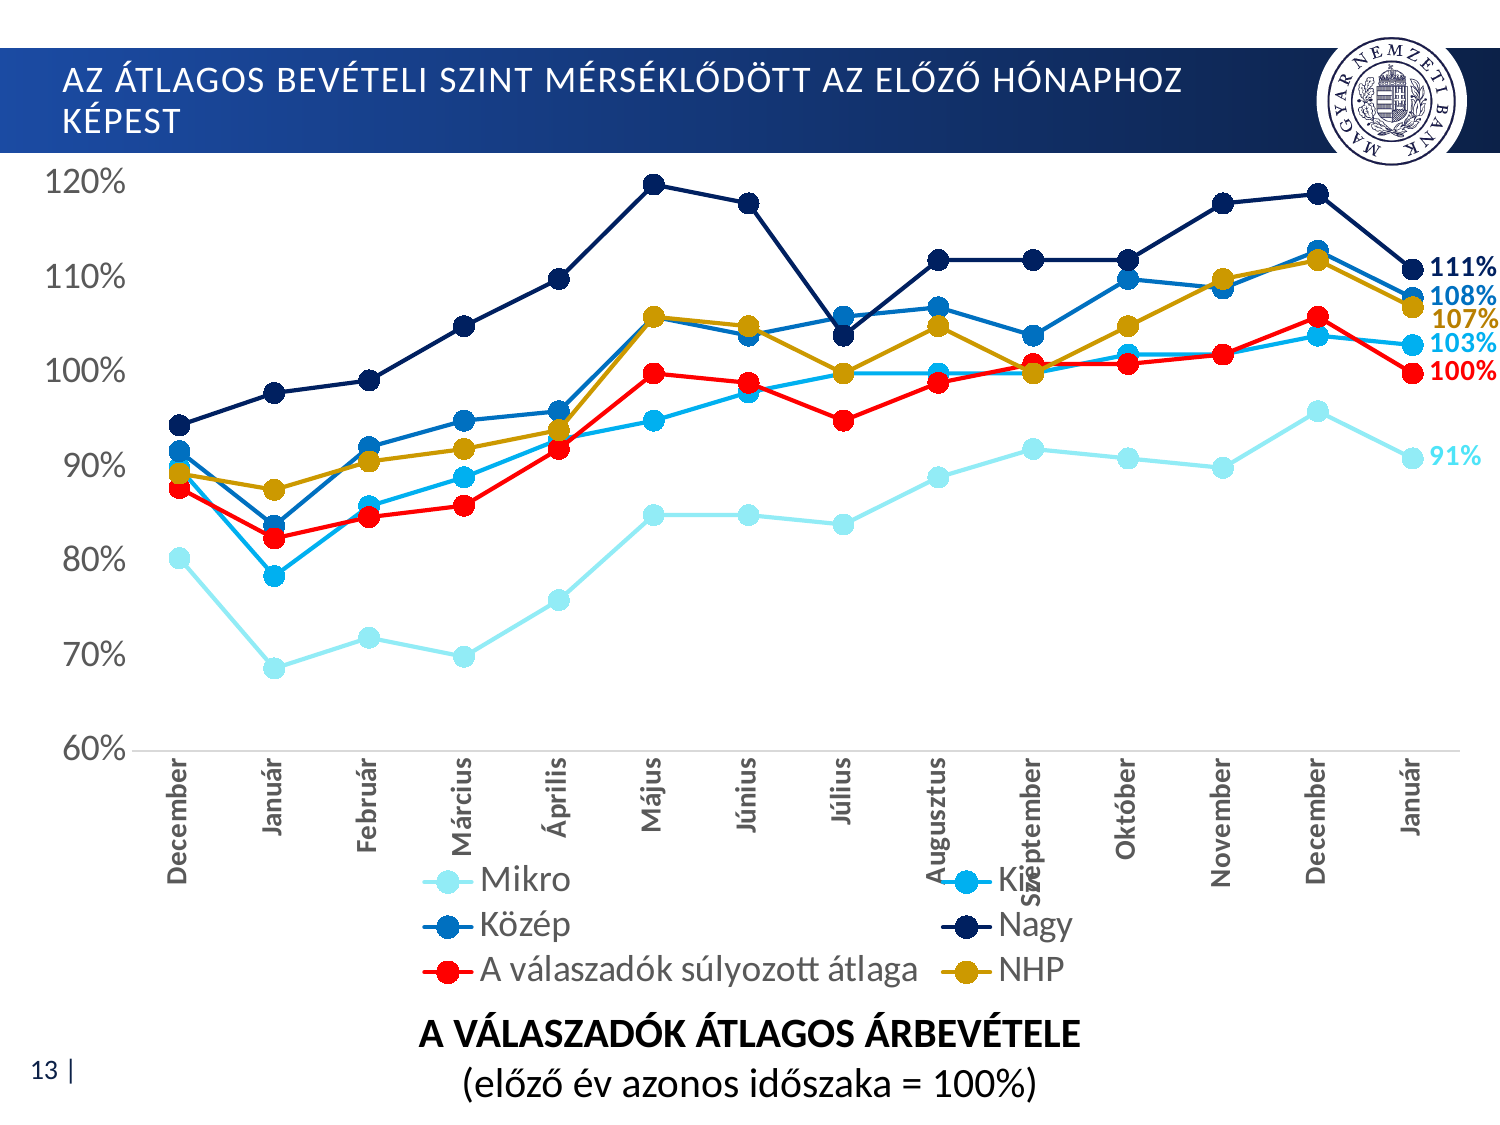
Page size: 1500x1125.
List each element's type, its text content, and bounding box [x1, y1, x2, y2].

title Az átlagos bevételi szint mérséklődött az előző hónaphoz képest [47, 50, 1327, 151]
text_box A VÁLASZADÓK ÁTLAGOS ÁRBEVÉTELE (előző év azonos időszaka = 100%) [145, 999, 1355, 1125]
chart [0, 151, 1500, 999]
picture [1327, 36, 1457, 151]
